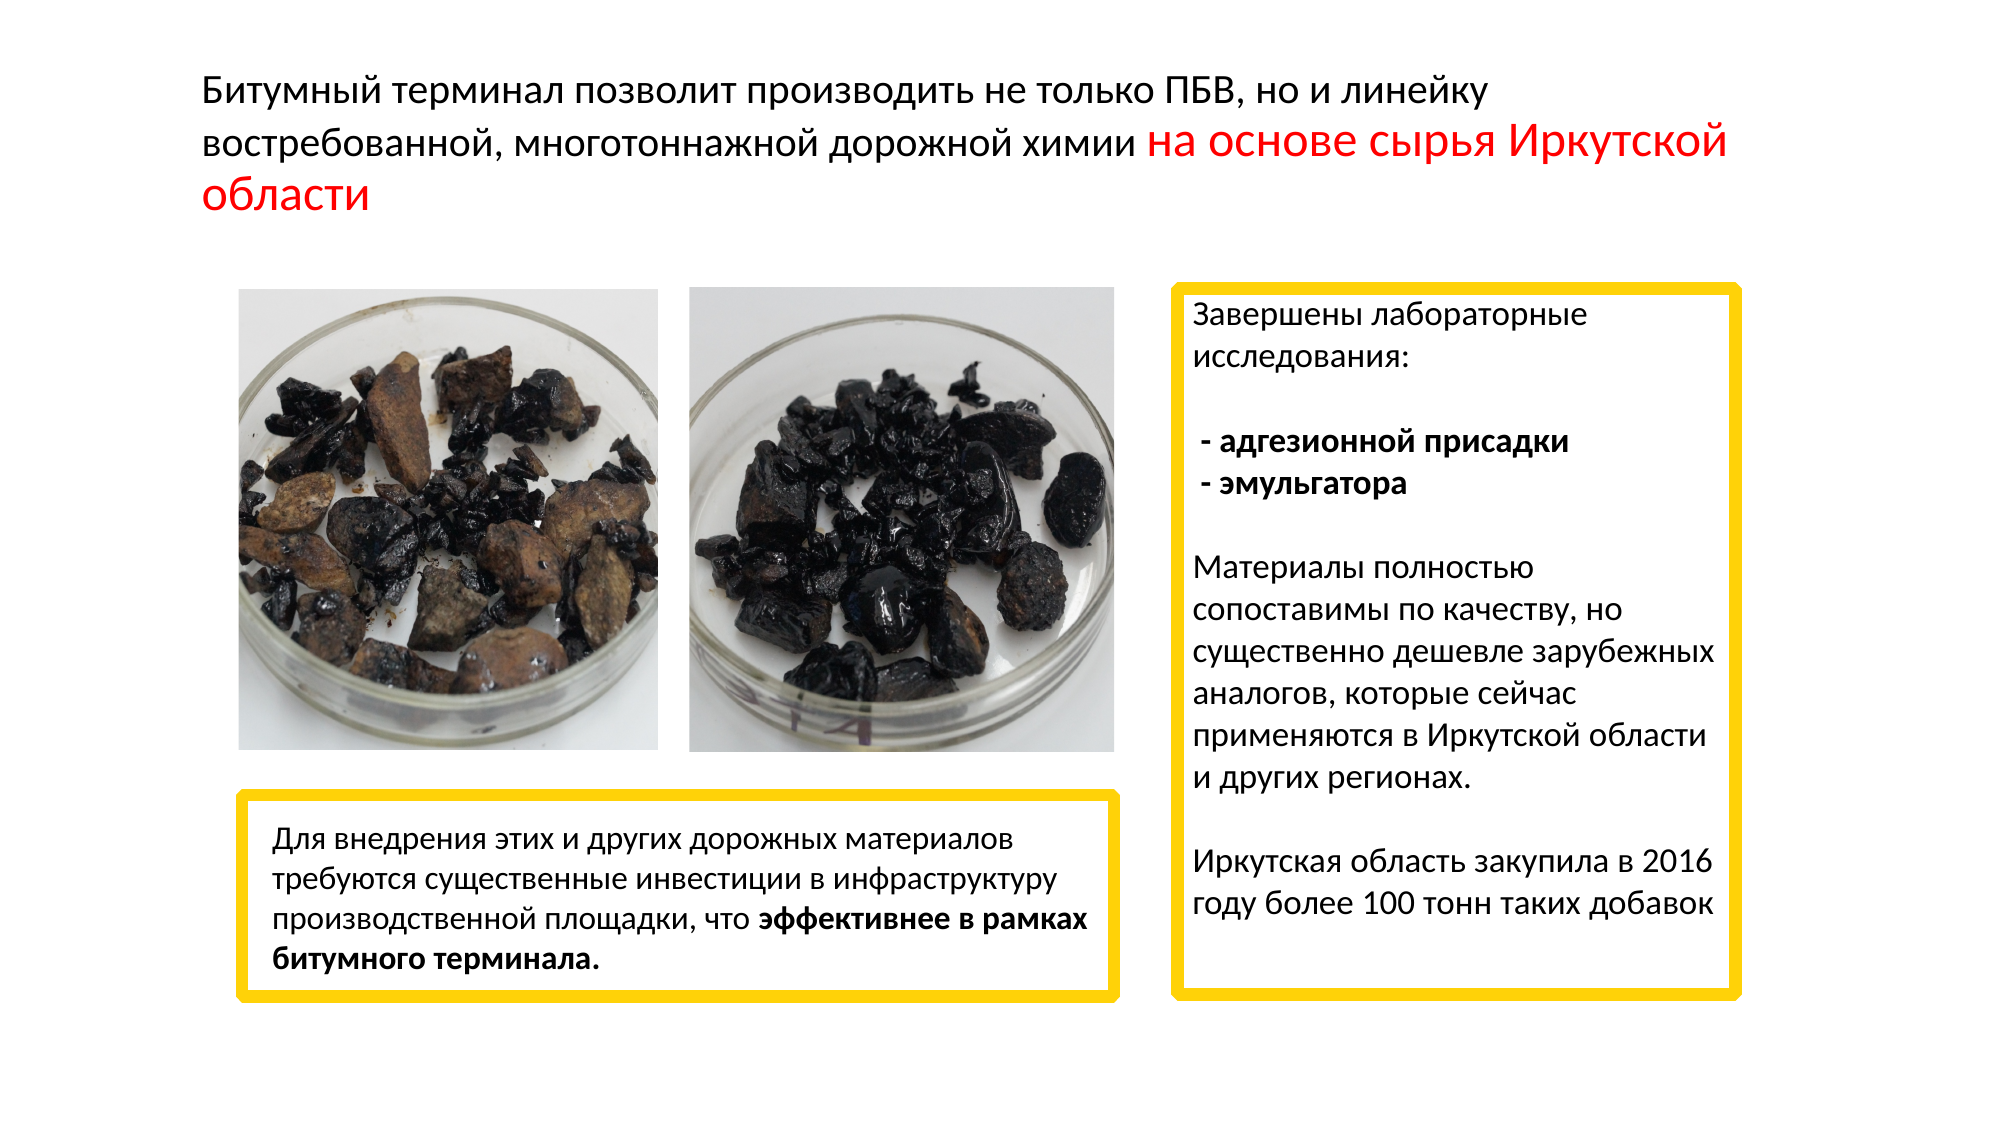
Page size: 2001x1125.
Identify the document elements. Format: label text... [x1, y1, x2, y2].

text_box Битумный терминал позволит производить не только ПБВ, но и линейку востребованной, многотоннажной дорожной химии на основе сырья Иркутской области [194, 62, 1806, 227]
picture [238, 289, 658, 751]
picture [689, 287, 1115, 752]
text_box Завершены лабораторные исследования: - адгезионной присадки - эмульгатора Материалы полностью сопоставимы по качеству, но существенно дешевле зарубежных аналогов, которые сейчас применяются в Иркутской области и других регионах. Иркутская область закупила в 2016 году более 100 тонн таких добавок [1177, 288, 1736, 995]
text_box [368, 795, 1083, 995]
text_box Для внедрения этих и других дорожных материалов требуются существенные инвестиции в инфраструктуру производственной площадки, что эффективнее в рамках битумного терминала. [242, 795, 1114, 997]
